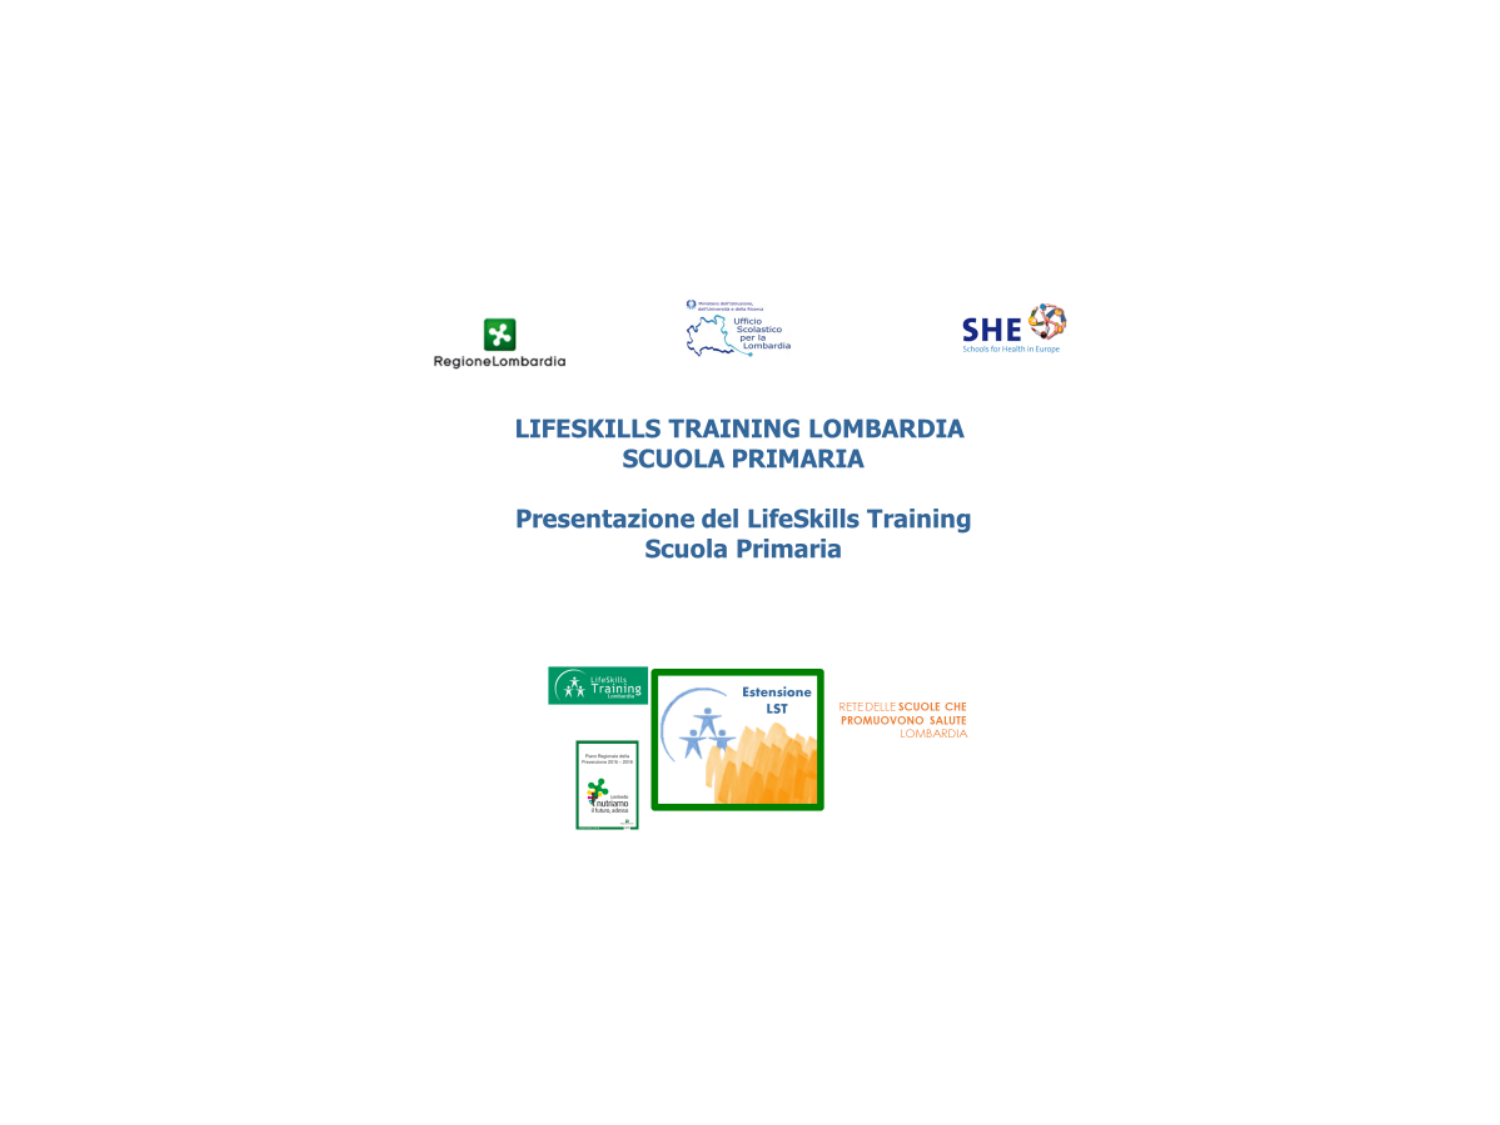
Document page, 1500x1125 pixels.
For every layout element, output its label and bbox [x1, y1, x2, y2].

picture [374, 280, 1126, 844]
